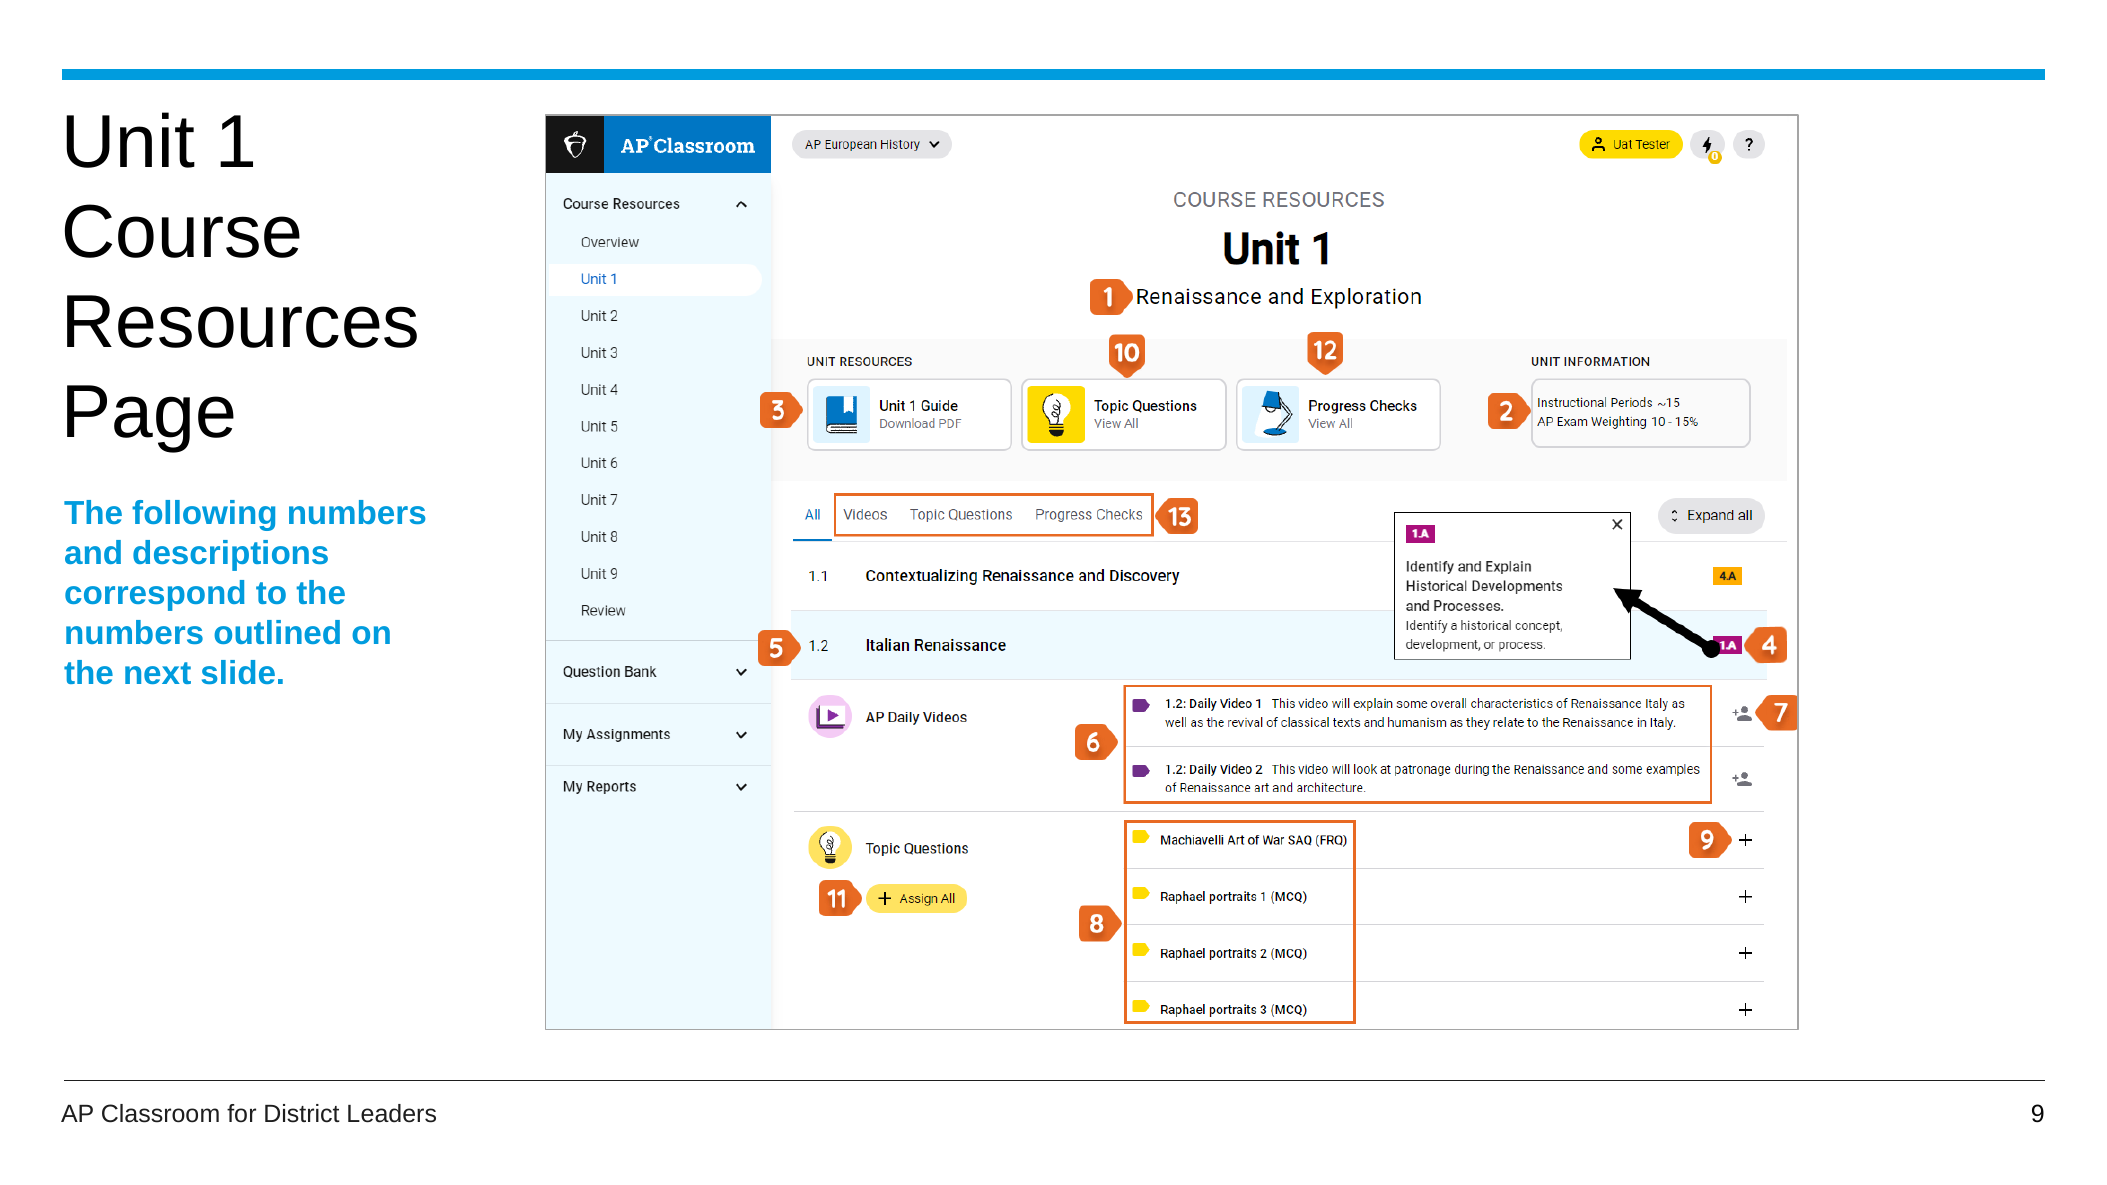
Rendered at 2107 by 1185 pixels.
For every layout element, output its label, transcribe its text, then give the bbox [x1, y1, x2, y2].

text_box The following numbers and descriptions correspond to the numbers outlined on the next slide. [49, 483, 463, 699]
title Unit 1 Course Resources Page [61, 92, 547, 431]
picture [545, 115, 1798, 1029]
